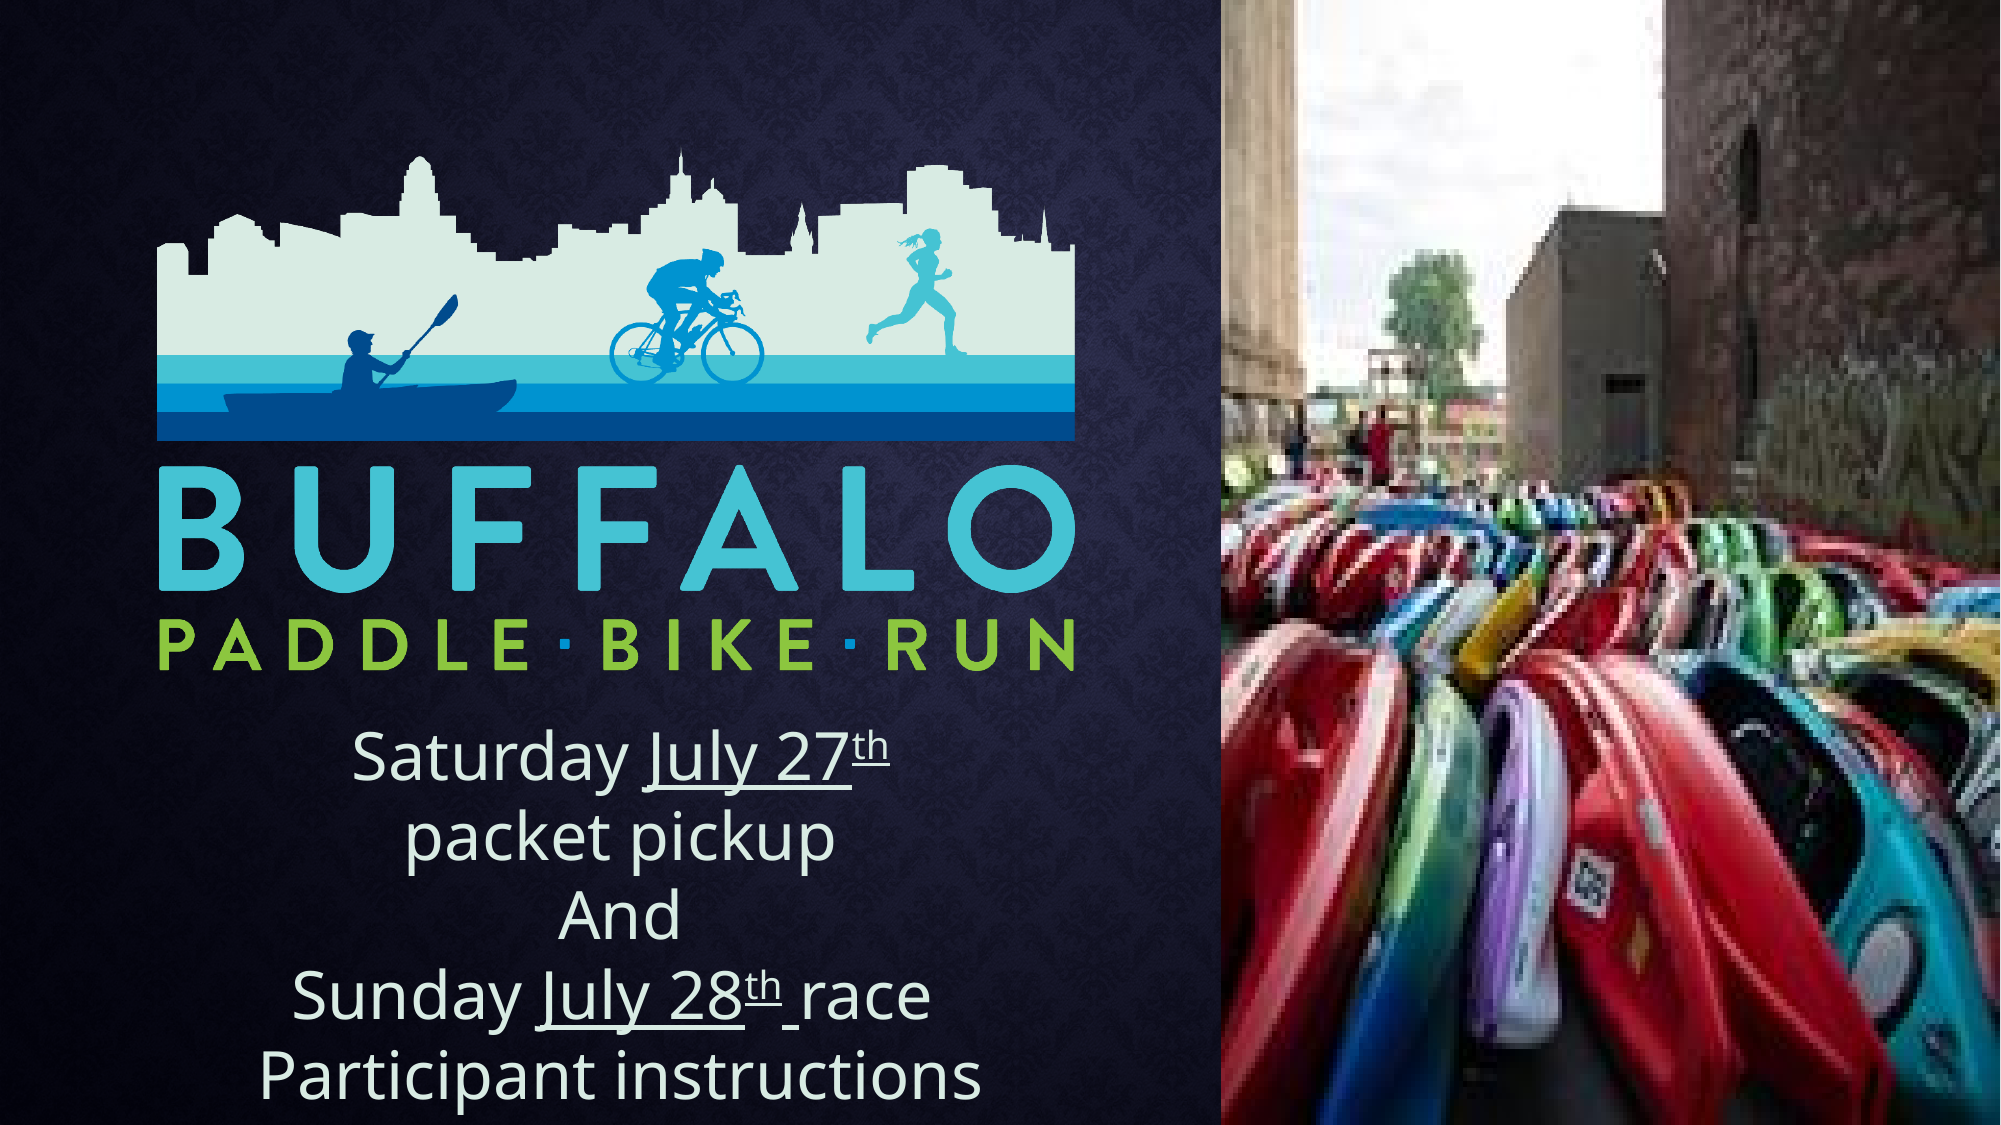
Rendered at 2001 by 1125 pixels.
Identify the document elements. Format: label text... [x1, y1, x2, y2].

picture [156, 145, 1075, 672]
picture [615, 328, 661, 380]
picture [649, 334, 661, 353]
picture [1220, 0, 2000, 1125]
picture [642, 341, 648, 348]
picture [657, 323, 717, 383]
picture [676, 314, 687, 328]
text_box Saturday July 27th packet pickup And Sunday July 28th race Participant instructions [241, 705, 1000, 1121]
picture [707, 328, 759, 380]
picture [689, 313, 714, 330]
picture [674, 340, 680, 348]
picture [720, 309, 734, 314]
picture [677, 304, 691, 310]
